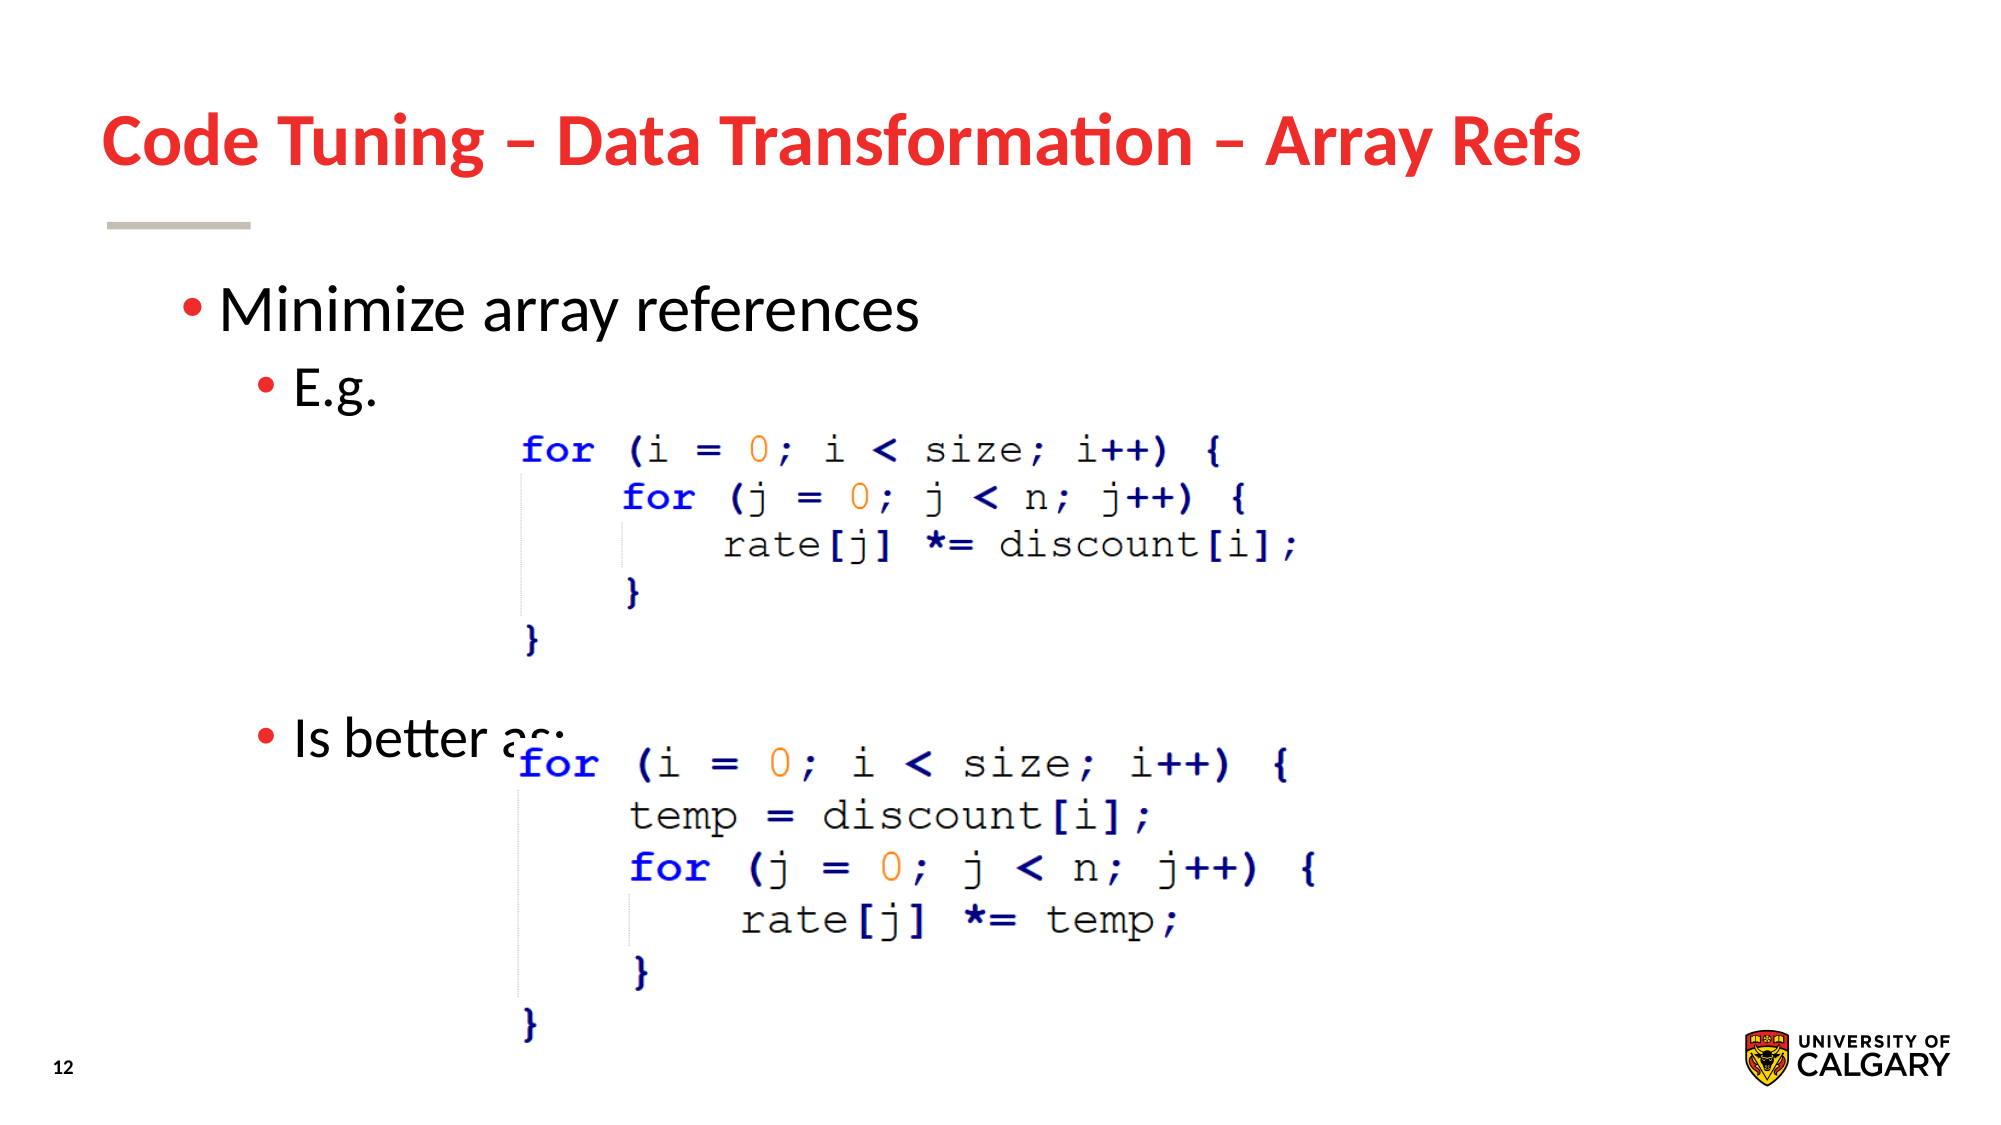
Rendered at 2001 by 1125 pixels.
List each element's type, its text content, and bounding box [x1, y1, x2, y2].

title Code Tuning – Data Transformation – Array Refs [87, 60, 1774, 222]
list Minimize array references E.g. Is better as: [91, 266, 1774, 981]
picture [514, 420, 1306, 661]
picture [1722, 1012, 1973, 1099]
picture [514, 738, 1338, 1049]
